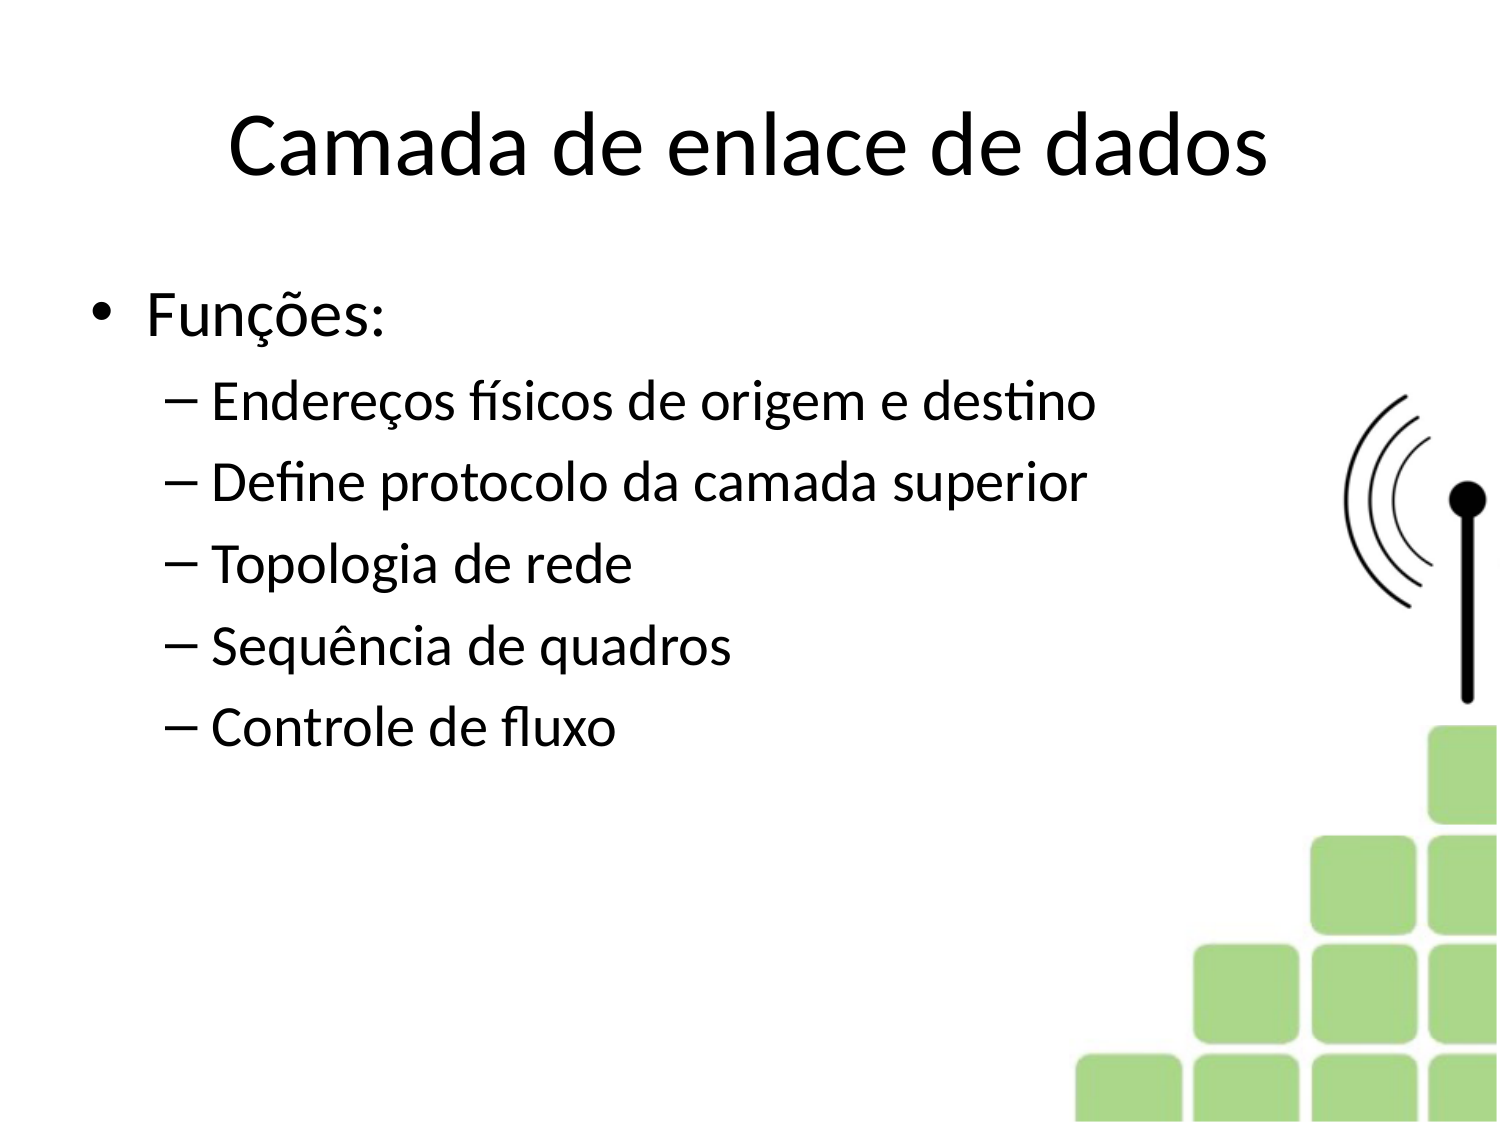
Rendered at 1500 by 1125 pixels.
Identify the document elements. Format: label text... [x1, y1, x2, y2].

picture [1007, 385, 1500, 1125]
list Funções: Endereços físicos de origem e destino Define protocolo da camada superior Topologia de rede Sequência de quadros Controle de fluxo [75, 262, 1425, 1005]
title Camada de enlace de dados [75, 45, 1425, 233]
